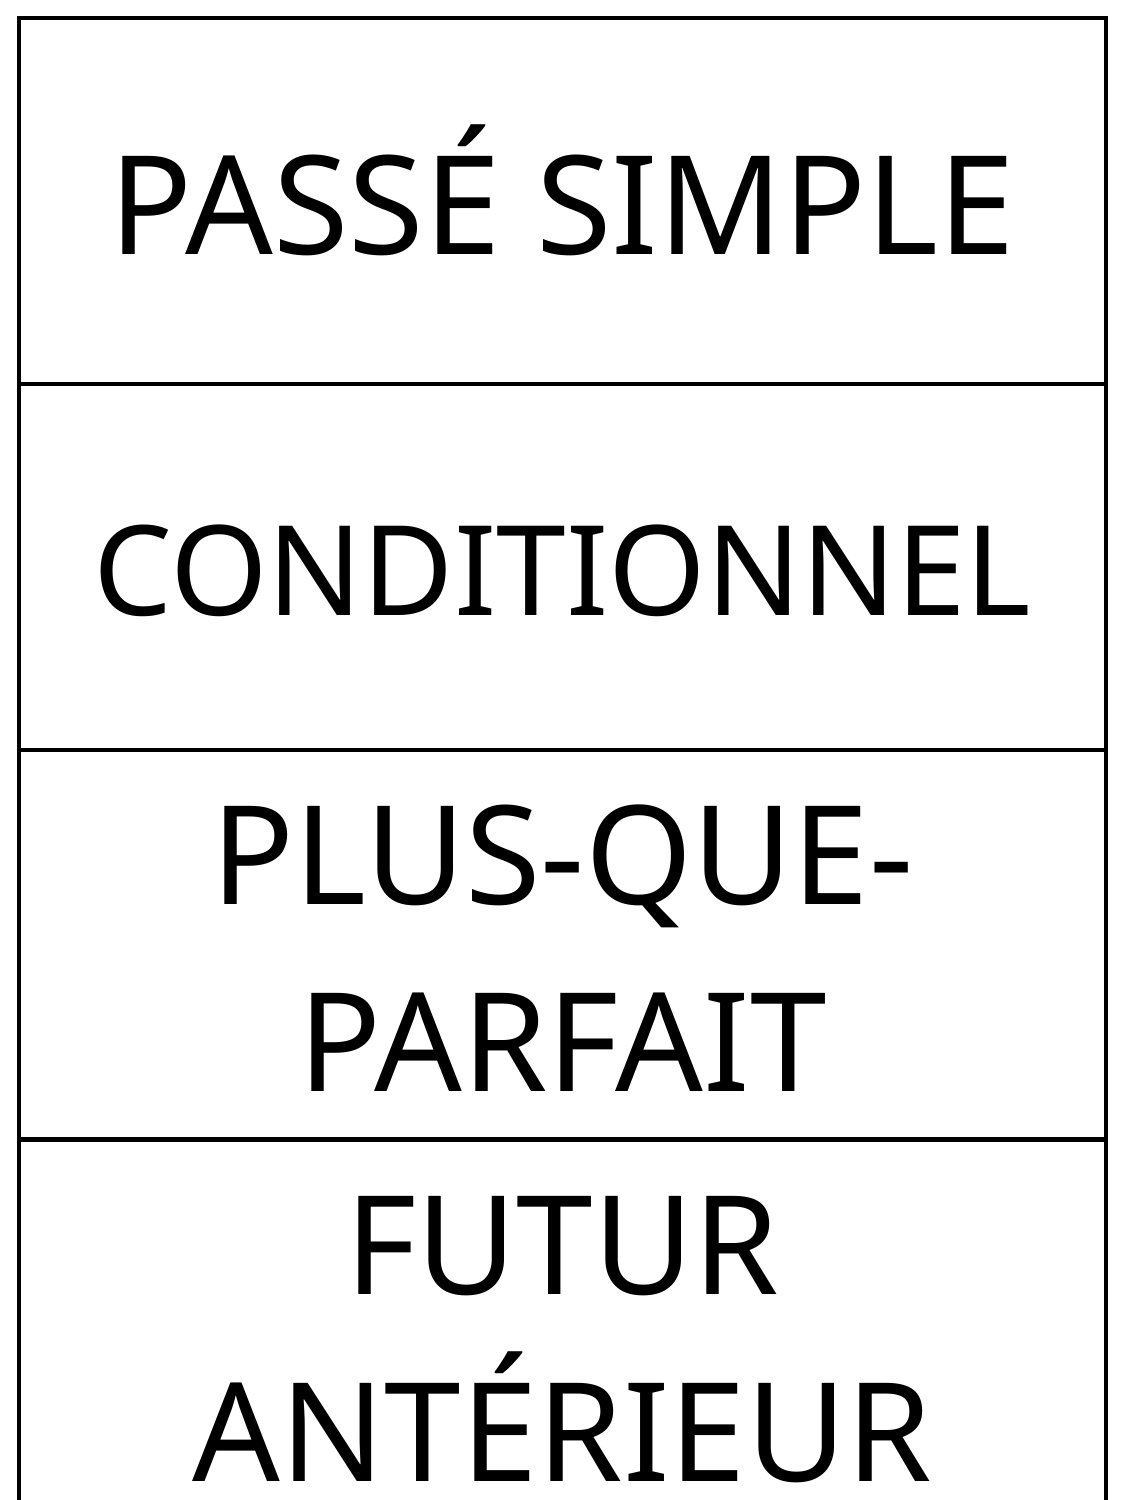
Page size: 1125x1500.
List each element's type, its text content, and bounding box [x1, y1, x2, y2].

table_cell PLUS-QUE-PARFAIT [21, 752, 1104, 1137]
table_cell FUTUR ANTÉRIEUR [21, 1142, 1104, 1500]
table_cell CONDITIONNEL [21, 386, 1104, 748]
table_header PASSÉ SIMPLE [21, 20, 1104, 382]
